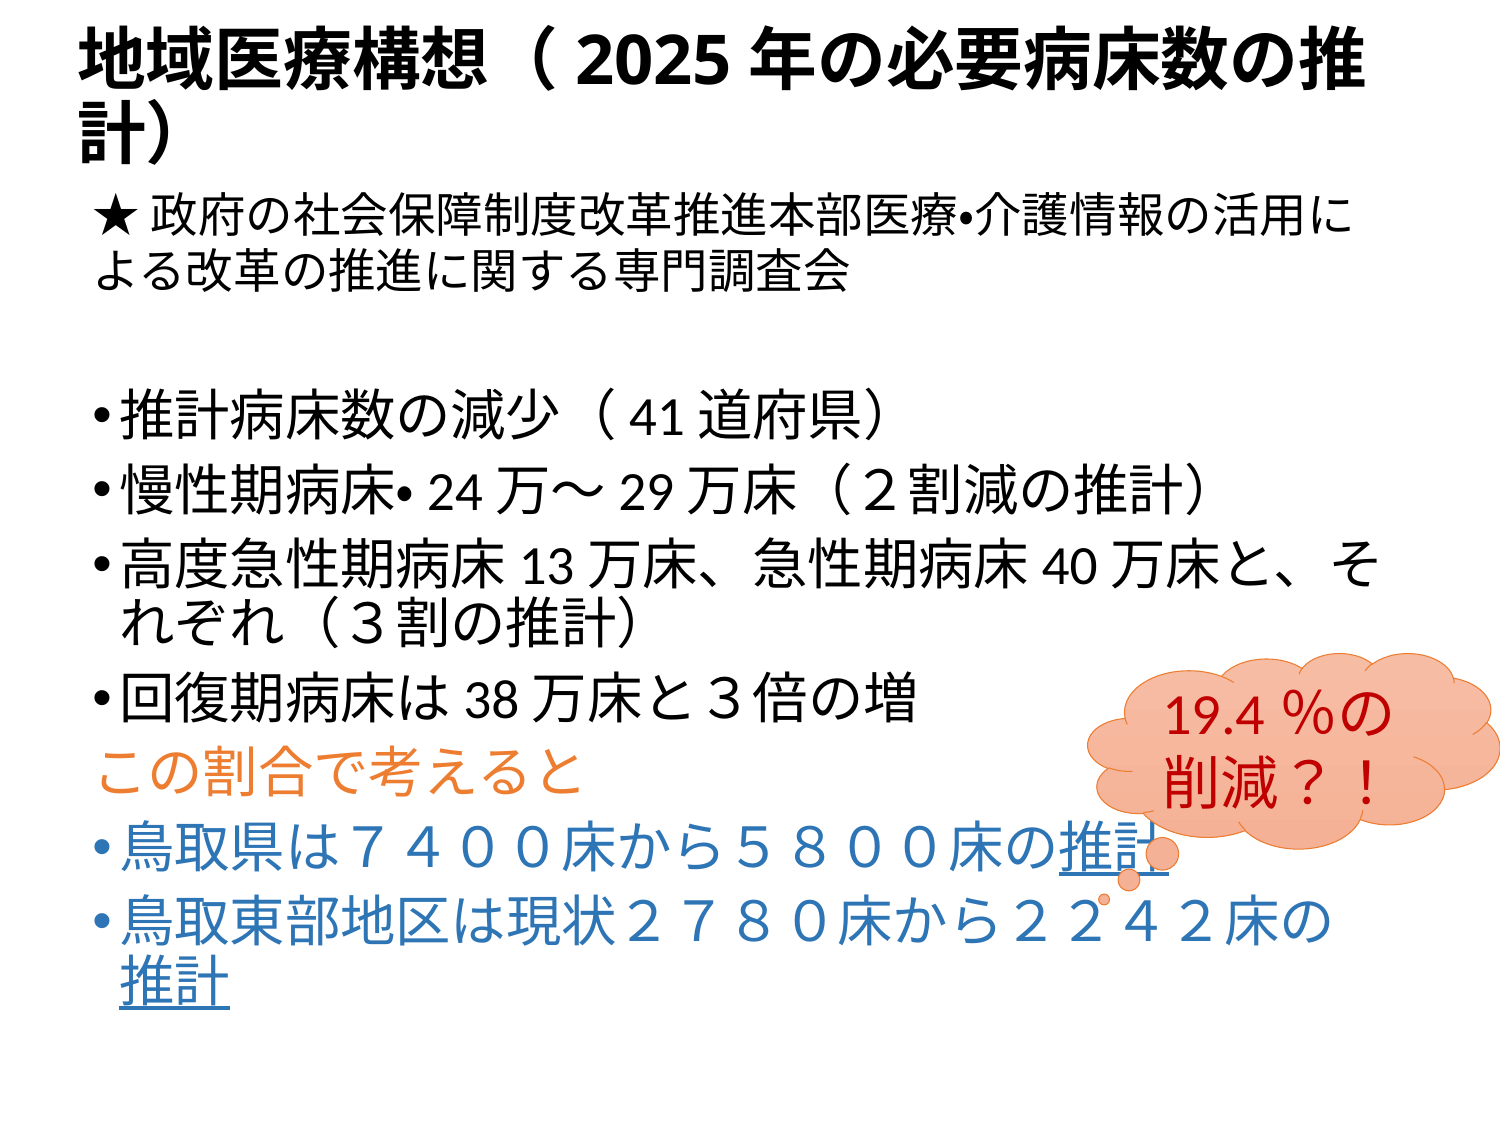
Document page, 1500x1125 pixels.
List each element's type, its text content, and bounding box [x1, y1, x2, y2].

title 地域医療構想（2025年の必要病床数の推計） [62, 22, 1420, 178]
text_box 19.4％の削減？！ [1086, 652, 1500, 850]
text_box 19.4％の削減？！ [1145, 836, 1180, 871]
list ★政府の社会保障制度改革推進本部医療・介護情報の活用による改革の推進に関する専門調査会 推計病床数の減少（41道府県） 慢性期病床・24万～29万床（２割減の推計） 高度急性期病床13万床、急性期病床40万床と、それぞれ（３割の推計） 回復期病床は38万床と３倍の増 この割合で考えると 鳥取県は７４００床から５８００床の推計 鳥取東部地区は現状２７８０床から２２４２床の推計 [77, 177, 1404, 1022]
text_box 19.4％の削減？！ [1117, 868, 1141, 892]
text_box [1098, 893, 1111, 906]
